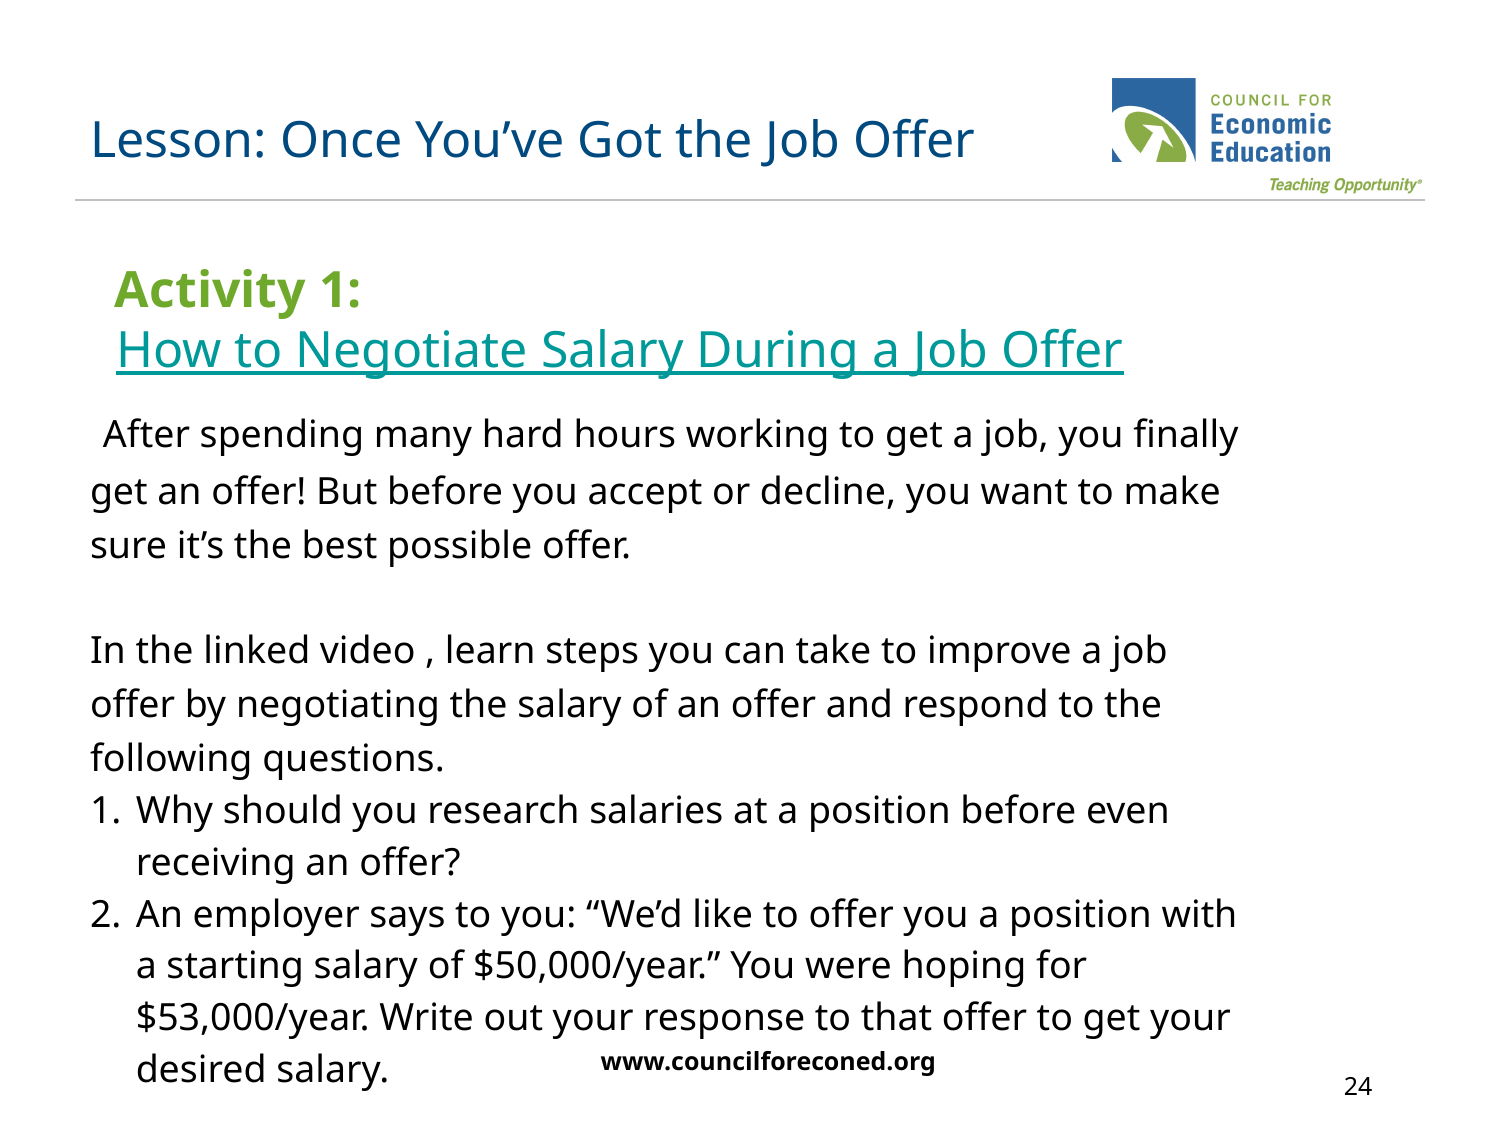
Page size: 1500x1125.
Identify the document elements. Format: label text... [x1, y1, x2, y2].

slide_number 24 [1074, 1062, 1388, 1125]
picture [1112, 78, 1425, 99]
footer www.councilforeconed.org [124, 1037, 1420, 1113]
list Activity 1: How to Negotiate Salary During a Job Offer After spending many hard hours working to get a job, you finally get an offer! But before you accept or decline, you want to make sure it’s the best possible offer. In the linked video , learn steps you can take to improve a job offer by negotiating the salary of an offer and respond to the following questions. Why should you research salaries at a position before even receiving an offer? An employer says to you: “We’d like to offer you a position with a starting salary of $50,000/year.” You were hoping for $53,000/year. Write out your response to that offer to get your desired salary. [75, 249, 1266, 1038]
title Lesson: Once You’ve Got the Job Offer [75, 99, 1425, 200]
